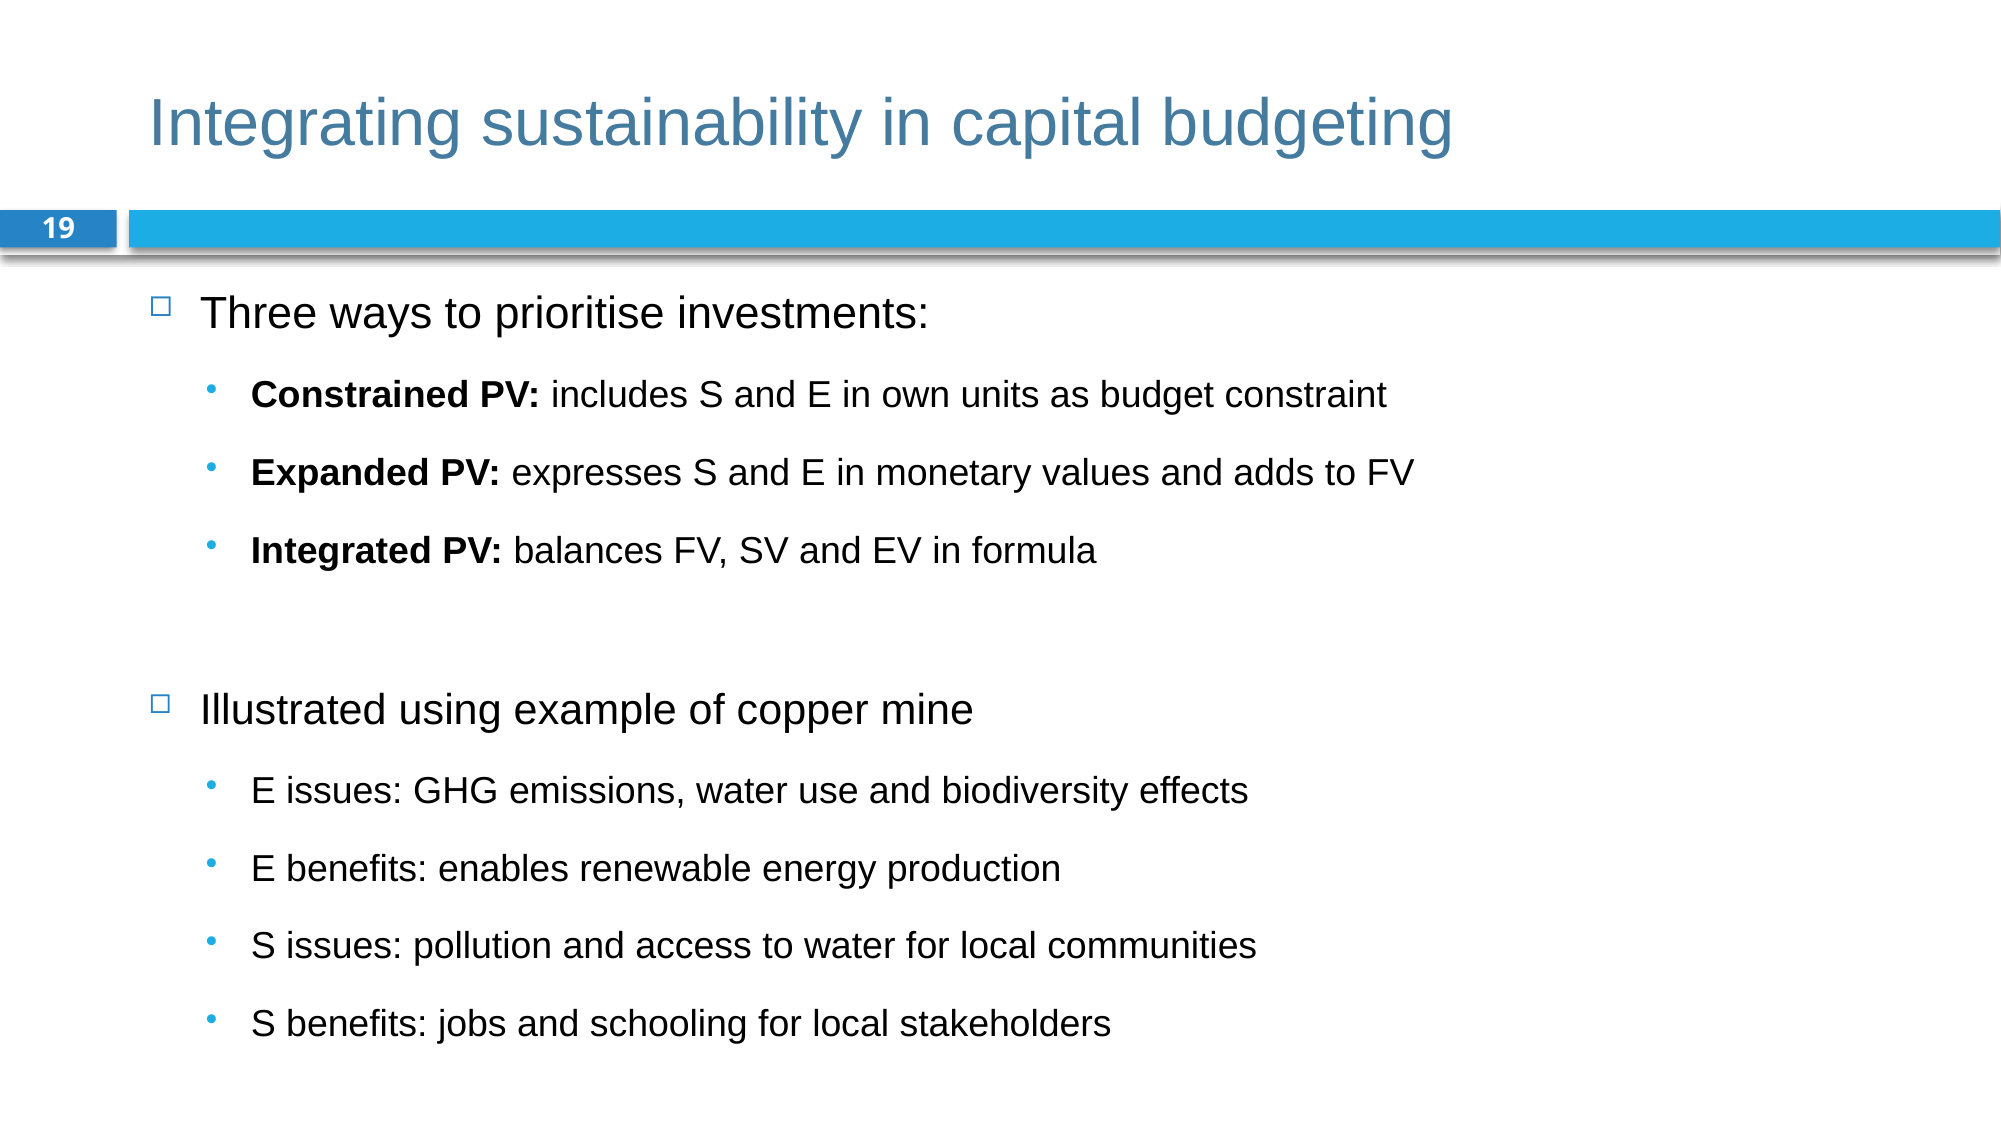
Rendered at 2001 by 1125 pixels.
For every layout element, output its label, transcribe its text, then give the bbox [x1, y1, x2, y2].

list Three ways to prioritise investments: Constrained PV: includes S and E in own units as budget constraint Expanded PV: expresses S and E in monetary values and adds to FV Integrated PV: balances FV, SV and EV in formula Illustrated using example of copper mine E issues: GHG emissions, water use and biodiversity effects E benefits: enables renewable energy production S issues: pollution and access to water for local communities S benefits: jobs and schooling for local stakeholders [133, 248, 1839, 1057]
slide_number 19 [0, 208, 117, 249]
title Integrating sustainability in capital budgeting [133, 37, 1918, 200]
